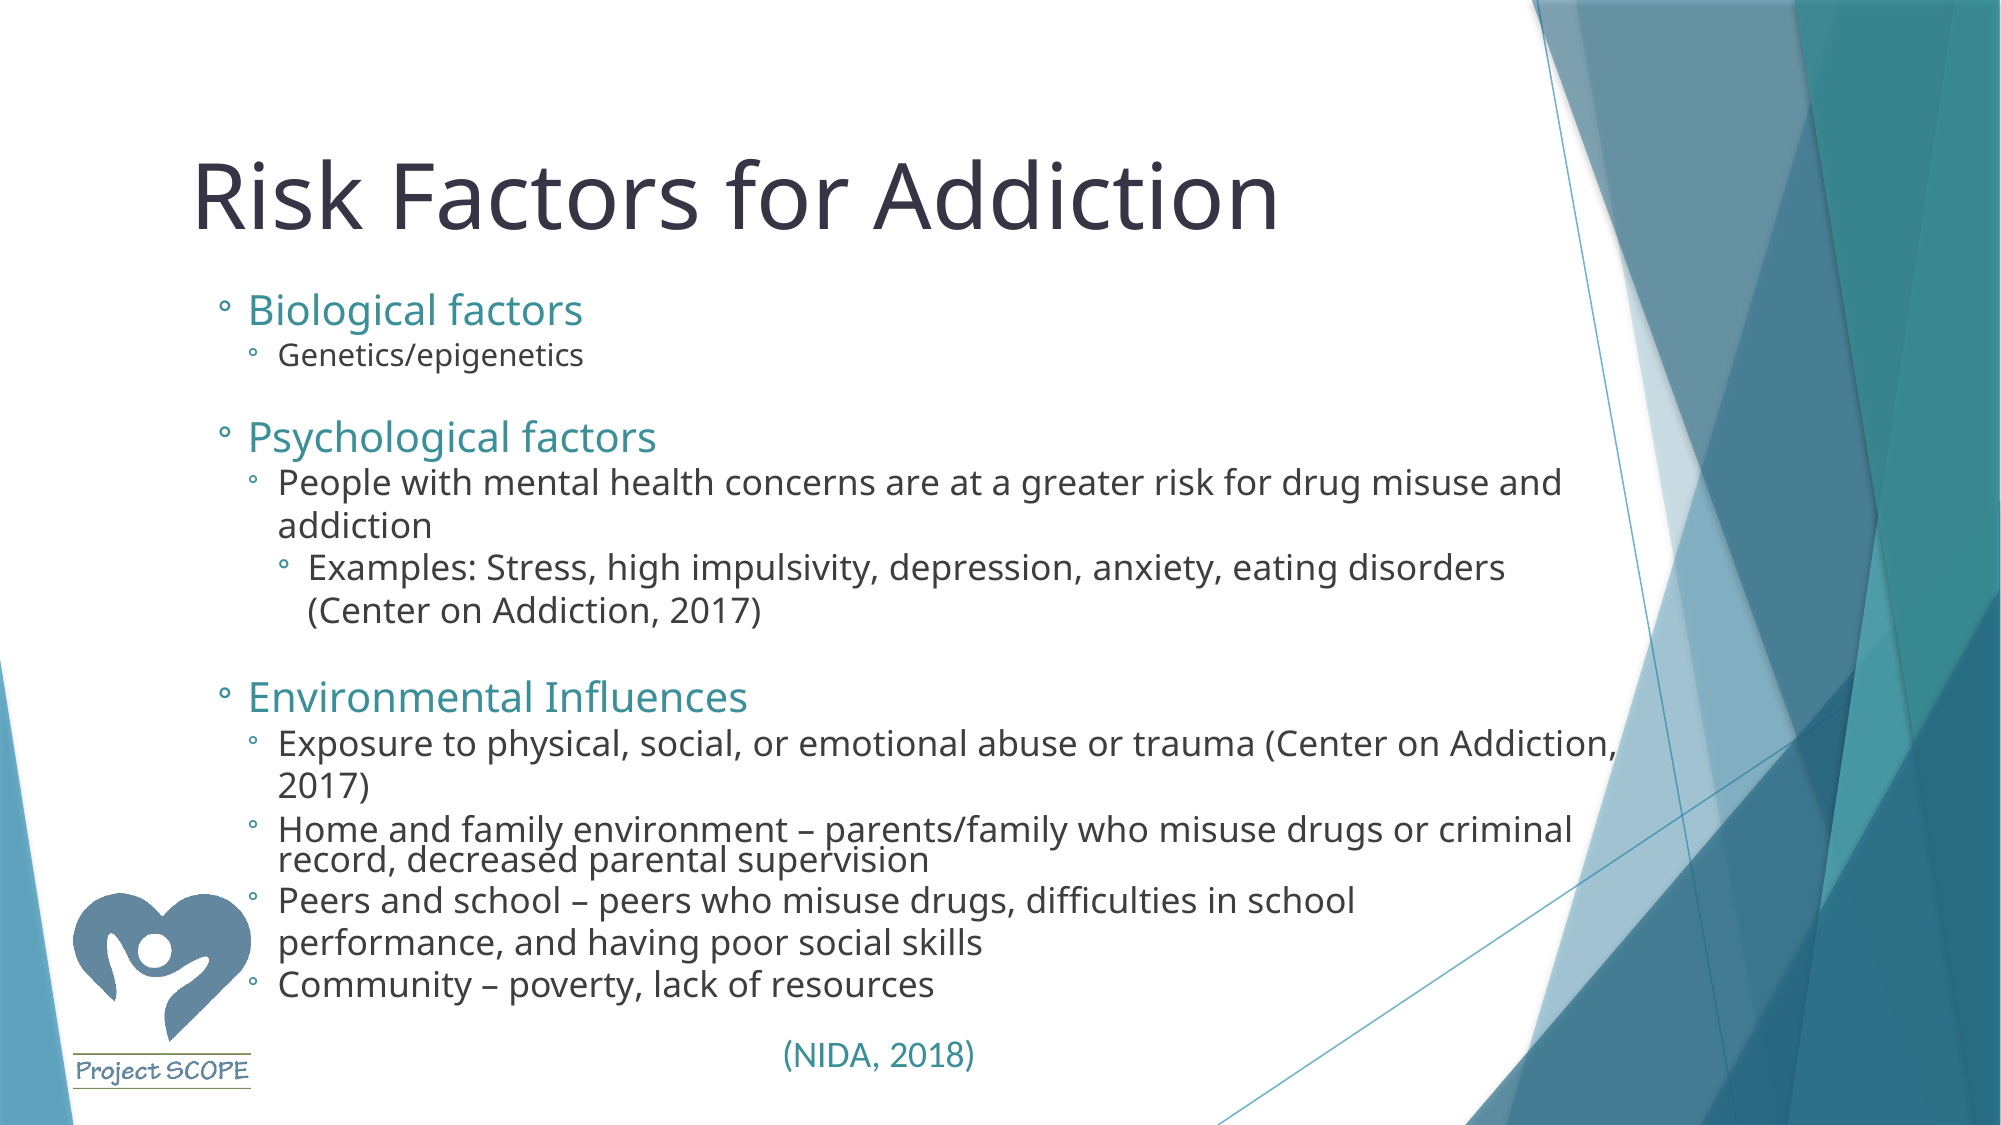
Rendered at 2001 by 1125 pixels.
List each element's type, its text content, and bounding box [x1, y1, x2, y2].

text_box Biological factors Genetics/epigenetics Psychological factors People with mental health concerns are at a greater risk for drug misuse and addiction Examples: Stress, high impulsivity, depression, anxiety, eating disorders (Center on Addiction, 2017) Environmental Influences Exposure to physical, social, or emotional abuse or trauma (Center on Addiction, 2017) Home and family environment – parents/family who misuse drugs or criminal record, decreased parental supervision Peers and school – peers who misuse drugs, difficulties in school performance, and having poor social skills Community – poverty, lack of resources [197, 287, 1638, 1057]
picture [73, 893, 251, 1089]
slide_number 5 [1409, 1057, 1522, 1125]
text_box Risk Factors for Addiction [175, 130, 1298, 256]
text_box (NIDA, 2018) [767, 1022, 1038, 1125]
